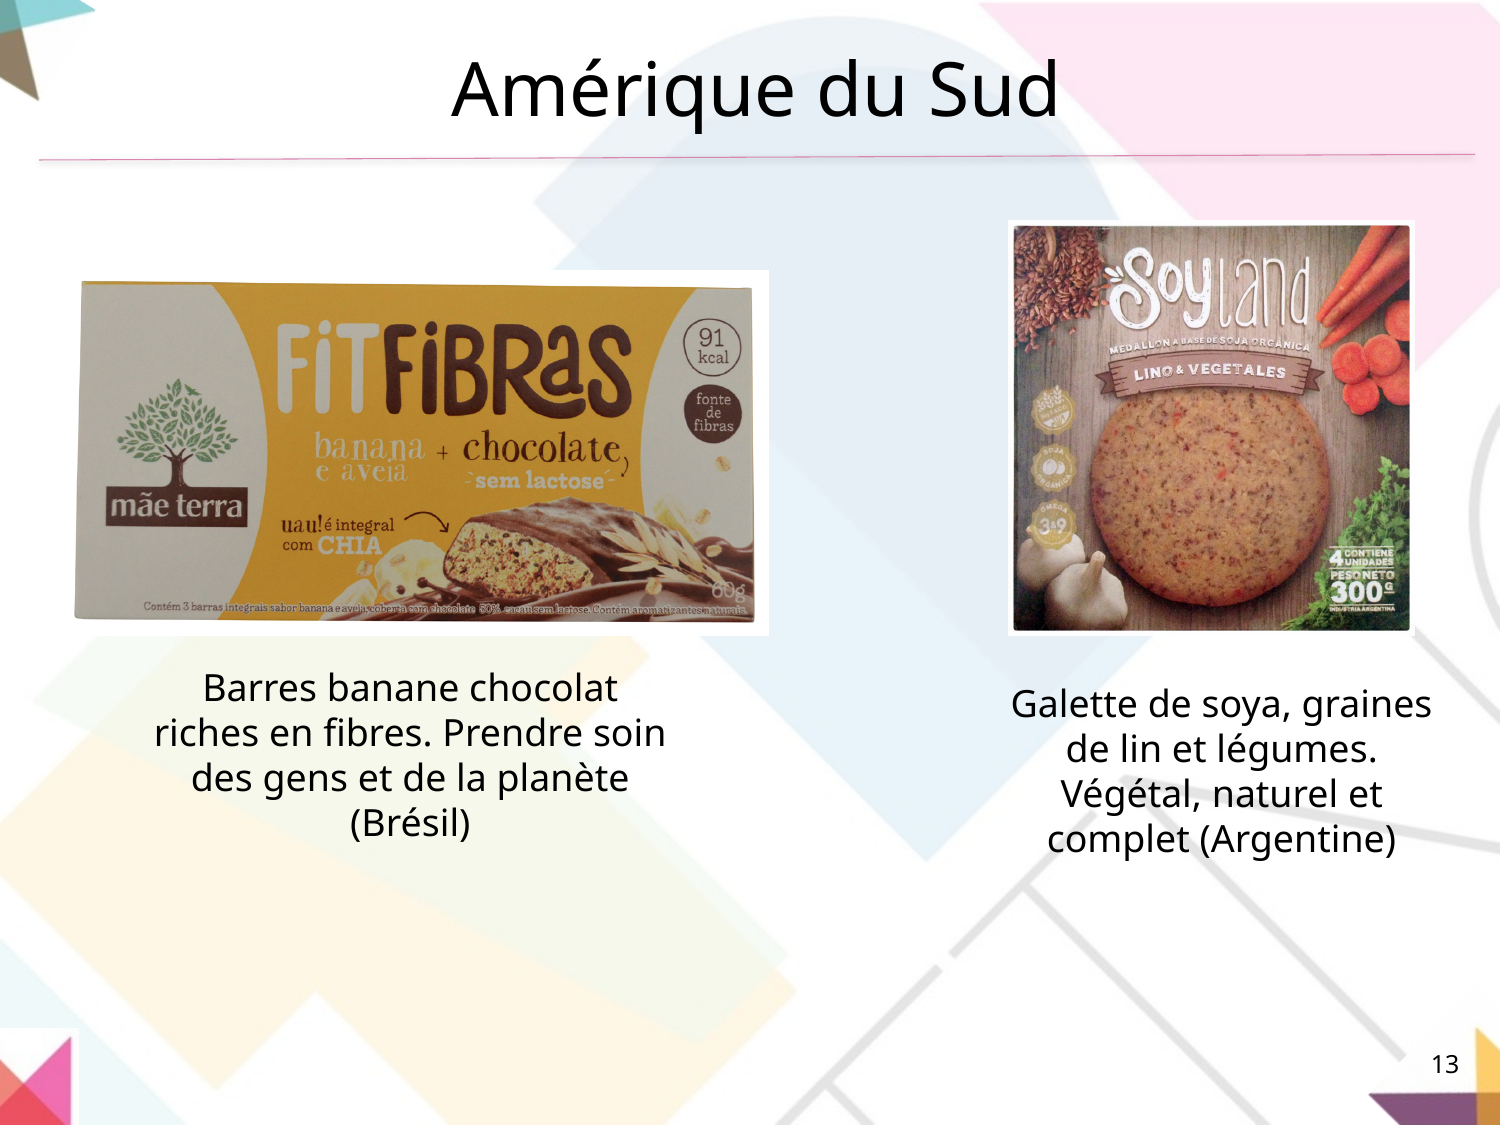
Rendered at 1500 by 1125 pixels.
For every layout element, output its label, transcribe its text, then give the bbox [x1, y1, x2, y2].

picture [0, 0, 1500, 1125]
text_box Barres banane chocolat riches en fibres. Prendre soin des gens et de la planète (Brésil) [131, 656, 690, 851]
slide_number 13 [1390, 1035, 1475, 1096]
title Amérique du Sud [39, 27, 1476, 146]
text_box Galette de soya, graines de lin et légumes. Végétal, naturel et complet (Argentine) [991, 672, 1452, 868]
